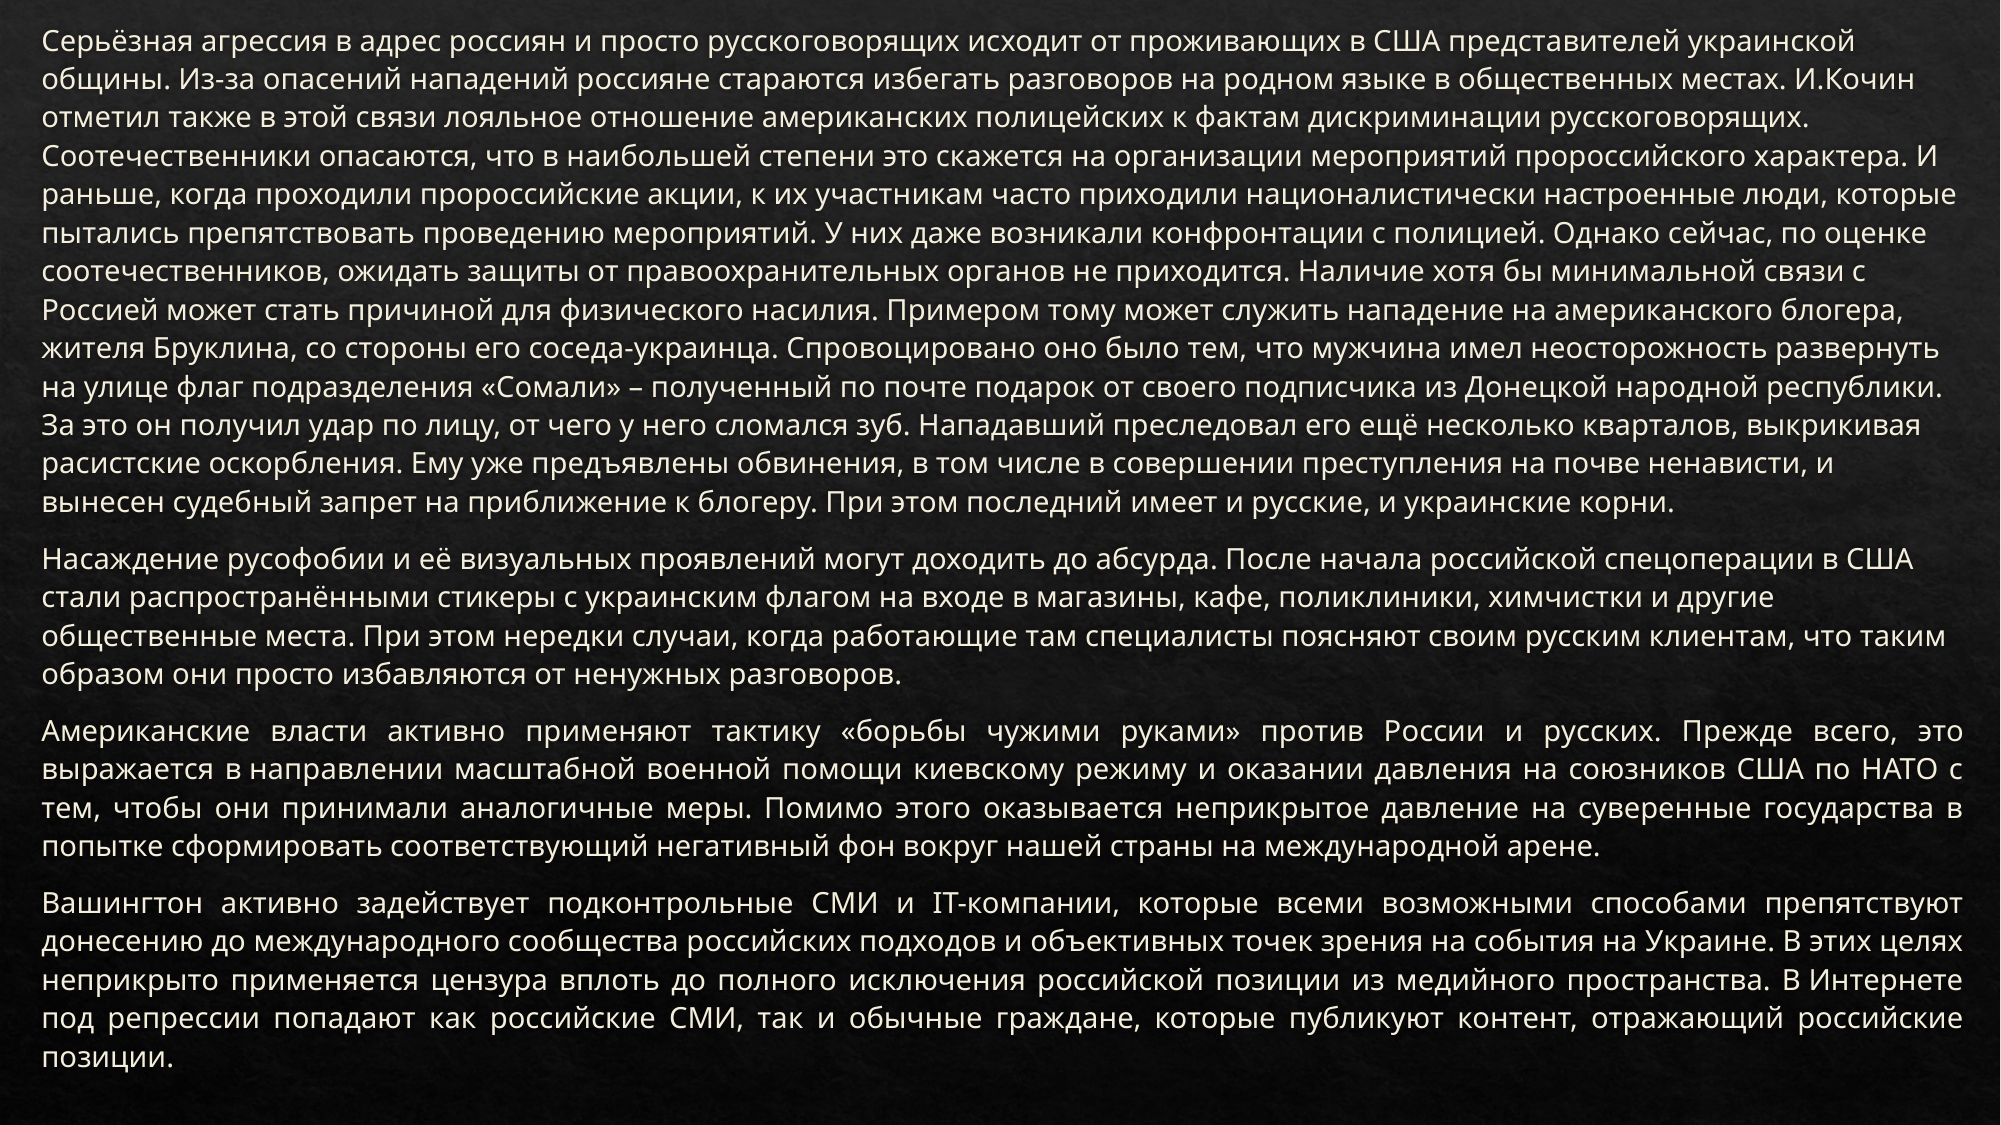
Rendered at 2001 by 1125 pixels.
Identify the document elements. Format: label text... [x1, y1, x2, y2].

list Серьёзная агрессия в адрес россиян и просто русскоговорящих исходит от проживающих в США представителей украинской общины. Из-за опасений нападений россияне стараются избегать разговоров на родном языке в общественных местах. И.Кочин отметил также в этой связи лояльное отношение американских полицейских к фактам дискриминации русскоговорящих. Соотечественники опасаются, что в наибольшей степени это скажется на организации мероприятий пророссийского характера. И раньше, когда проходили пророссийские акции, к их участникам часто приходили националистически настроенные люди, которые пытались препятствовать проведению мероприятий. У них даже возникали конфронтации с полицией. Однако сейчас, по оценке соотечественников, ожидать защиты от правоохранительных органов не приходится. Наличие хотя бы минимальной связи с Россией может стать причиной для физического насилия. Примером тому может служить нападение на американского блогера, жителя Бруклина, со стороны его соседа-украинца. Спровоцировано оно было тем, что мужчина имел неосторожность развернуть на улице флаг подразделения «Сомали» – полученный по почте подарок от своего подписчика из Донецкой народной республики. За это он получил удар по лицу, от чего у него сломался зуб. Нападавший преследовал его ещё несколько кварталов, выкрикивая расистские оскорбления. Ему уже предъявлены обвинения, в том числе в совершении преступления на почве ненависти, и вынесен судебный запрет на приближение к блогеру. При этом последний имеет и русские, и украинские корни. Насаждение русофобии и её визуальных проявлений могут доходить до абсурда. После начала российской спецоперации в США стали распространёнными стикеры с украинским флагом на входе в магазины, кафе, поликлиники, химчистки и другие общественные места. При этом нередки случаи, когда работающие там специалисты поясняют своим русским клиентам, что таким образом они просто избавляются от ненужных разговоров. Американские власти активно применяют тактику «борьбы чужими руками» против России и русских. Прежде всего, это выражается в направлении масштабной военной помощи киевскому режиму и оказании давления на союзников США по НАТО с тем, чтобы они принимали аналогичные меры. Помимо этого оказывается неприкрытое давление на суверенные государства в попытке сформировать соответствующий негативный фон вокруг нашей страны на международной арене. Вашингтон активно задействует подконтрольные СМИ и IT-компании, которые всеми возможными способами препятствуют донесению до международного сообщества российских подходов и объективных точек зрения на события на Украине. В этих целях неприкрыто применяется цензура вплоть до полного исключения российской позиции из медийного пространства. В Интернете под репрессии попадают как российские СМИ, так и обычные граждане, которые публикуют контент, отражающий российские позиции. [20, 10, 1980, 1080]
